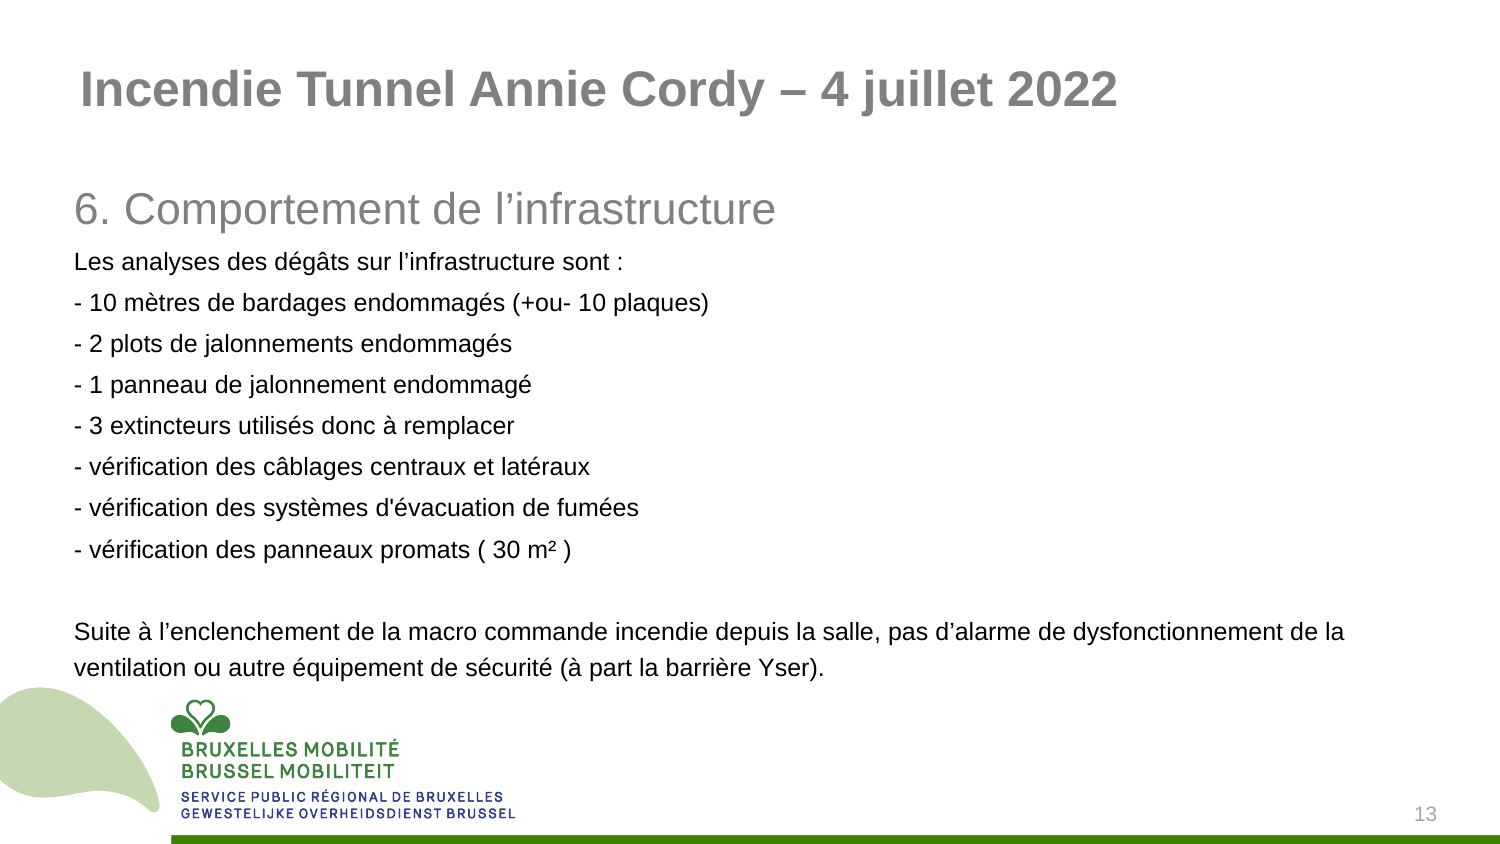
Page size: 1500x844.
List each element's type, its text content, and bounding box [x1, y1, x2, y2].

title Incendie Tunnel Annie Cordy – 4 juillet 2022 [64, 33, 1447, 139]
picture [0, 0, 1500, 844]
list 6. Comportement de l’infrastructure Les analyses des dégâts sur l’infrastructure sont : - 10 mètres de bardages endommagés (+ou- 10 plaques) - 2 plots de jalonnements endommagés - 1 panneau de jalonnement endommagé - 3 extincteurs utilisés donc à remplacer - vérification des câblages centraux et latéraux - vérification des systèmes d'évacuation de fumées - vérification des panneaux promats ( 30 m² ) Suite à l’enclenchement de la macro commande incendie depuis la salle, pas d’alarme de dysfonctionnement de la ventilation ou autre équipement de sécurité (à part la barrière Yser). [58, 161, 1442, 694]
